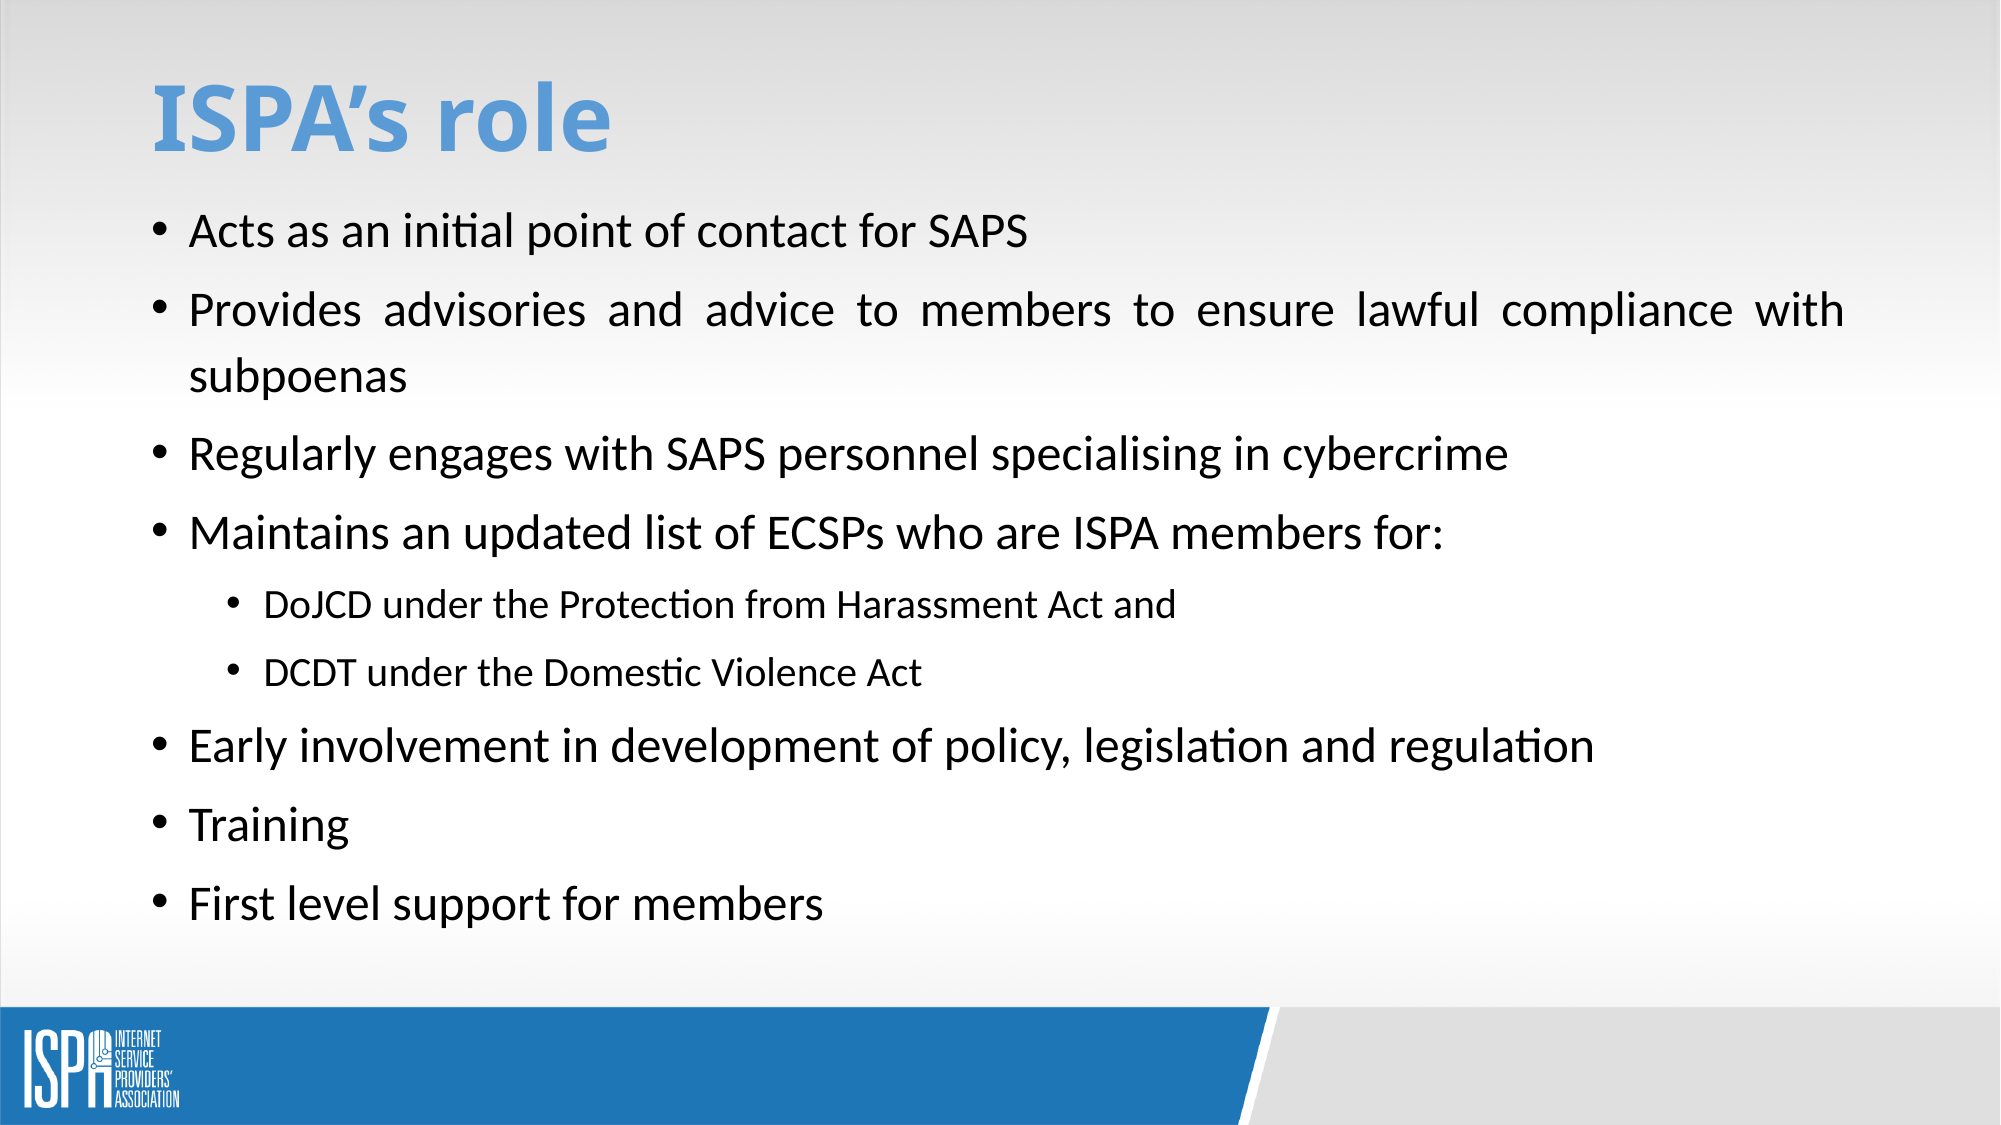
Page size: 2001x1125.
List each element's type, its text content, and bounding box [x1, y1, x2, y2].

title ISPA’s role [137, 59, 1863, 185]
list Acts as an initial point of contact for SAPS Provides advisories and advice to members to ensure lawful compliance with subpoenas Regularly engages with SAPS personnel specialising in cybercrime Maintains an updated list of ECSPs who are ISPA members for: DoJCD under the Protection from Harassment Act and DCDT under the Domestic Violence Act Early involvement in development of policy, legislation and regulation Training First level support for members [135, 184, 1861, 990]
picture [0, 0, 2001, 1125]
